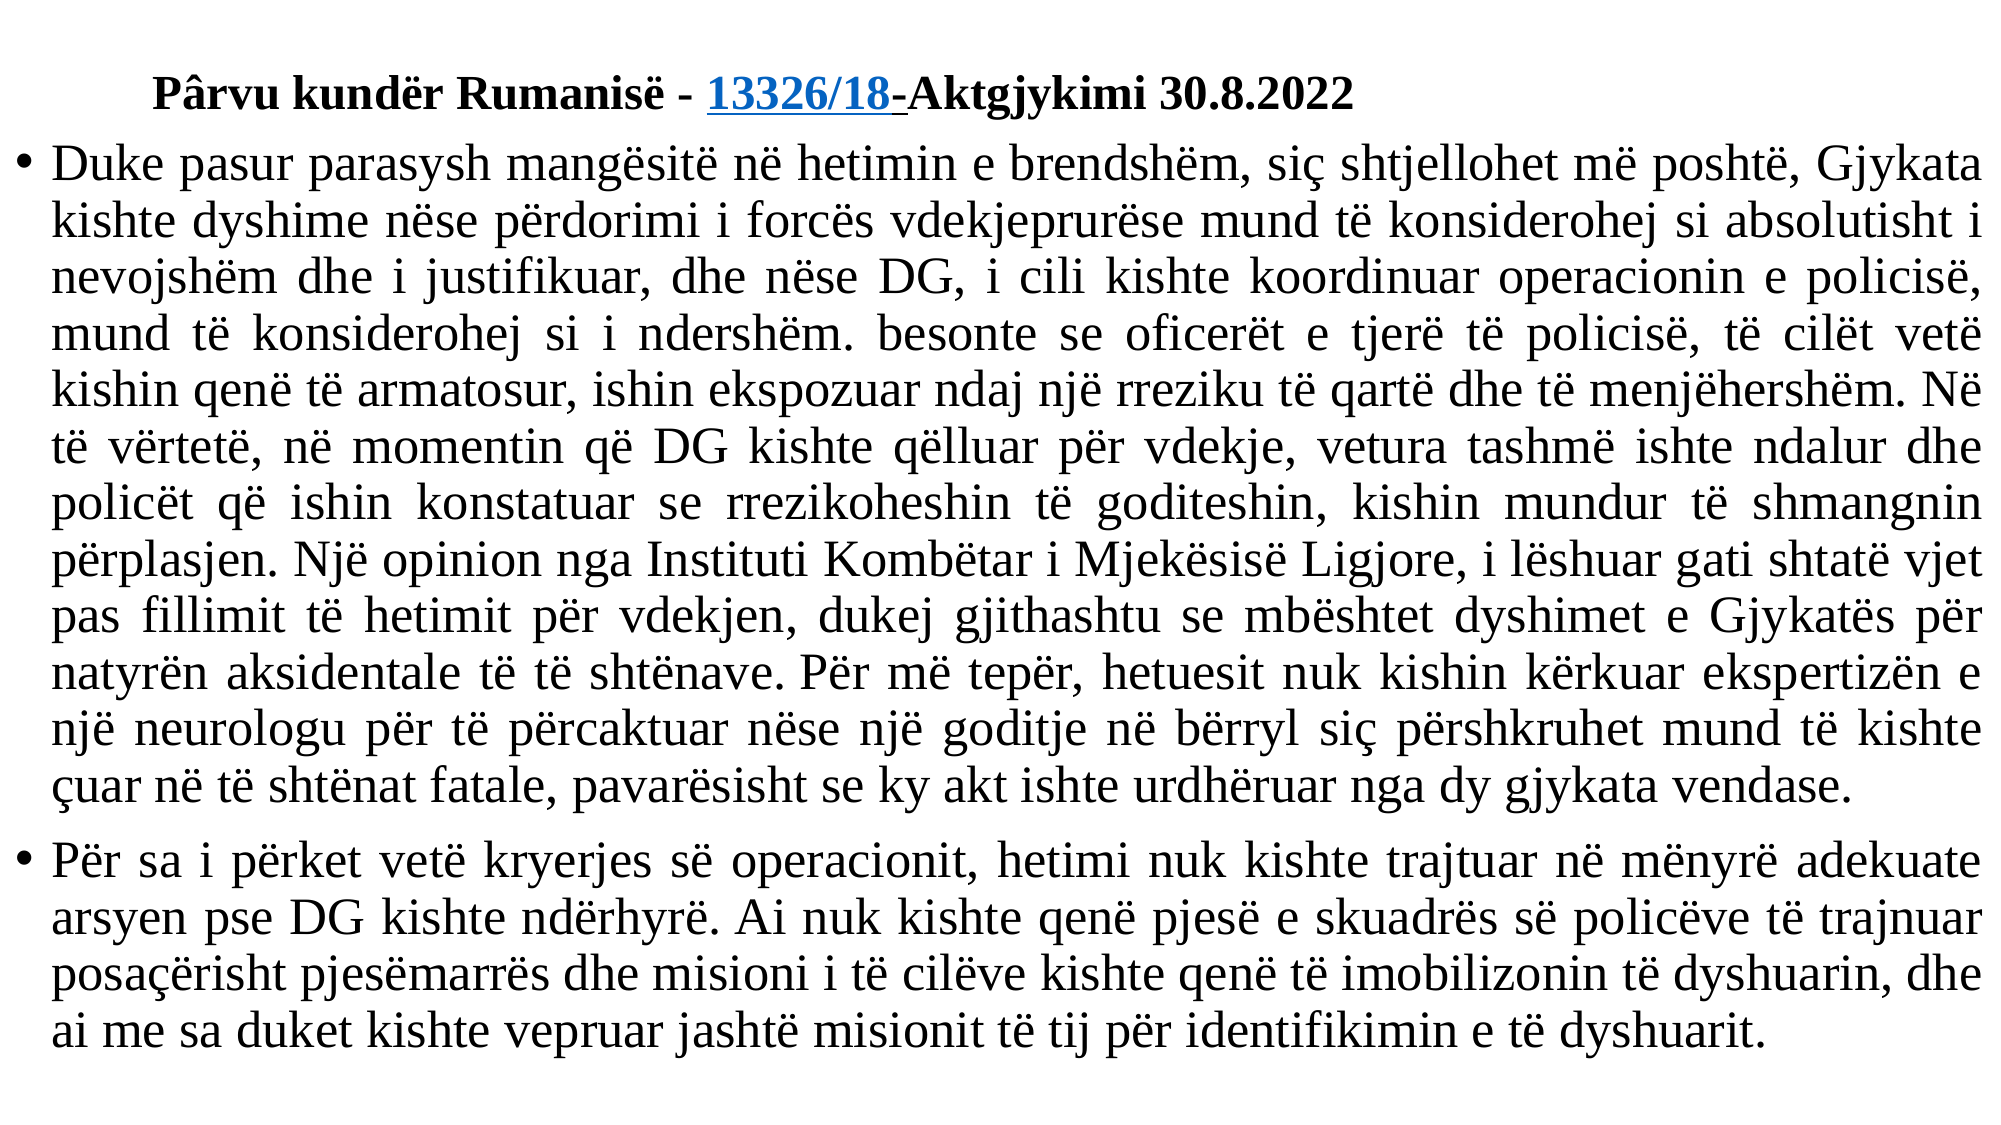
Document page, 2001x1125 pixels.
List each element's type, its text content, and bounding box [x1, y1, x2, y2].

title Pârvu kundër Rumanisë - 13326/18-Aktgjykimi 30.8.2022 [137, 59, 1863, 127]
list Duke pasur parasysh mangësitë në hetimin e brendshëm, siç shtjellohet më poshtë, Gjykata kishte dyshime nëse përdorimi i forcës vdekjeprurëse mund të konsiderohej si absolutisht i nevojshëm dhe i justifikuar, dhe nëse DG, i cili kishte koordinuar operacionin e policisë, mund të konsiderohej si i ndershëm. besonte se oficerët e tjerë të policisë, të cilët vetë kishin qenë të armatosur, ishin ekspozuar ndaj një rreziku të qartë dhe të menjëhershëm. Në të vërtetë, në momentin që DG kishte qëlluar për vdekje, vetura tashmë ishte ndalur dhe policët që ishin konstatuar se rrezikoheshin të goditeshin, kishin mundur të shmangnin përplasjen. Një opinion nga Instituti Kombëtar i Mjekësisë Ligjore, i lëshuar gati shtatë vjet pas fillimit të hetimit për vdekjen, dukej gjithashtu se mbështet dyshimet e Gjykatës për natyrën aksidentale të të shtënave. Për më tepër, hetuesit nuk kishin kërkuar ekspertizën e një neurologu për të përcaktuar nëse një goditje në bërryl siç përshkruhet mund të kishte çuar në të shtënat fatale, pavarësisht se ky akt ishte urdhëruar nga dy gjykata vendase. Për sa i përket vetë kryerjes së operacionit, hetimi nuk kishte trajtuar në mënyrë adekuate arsyen pse DG kishte ndërhyrë. Ai nuk kishte qenë pjesë e skuadrës së policëve të trajnuar posaçërisht pjesëmarrës dhe misioni i të cilëve kishte qenë të imobilizonin të dyshuarin, dhe ai me sa duket kishte vepruar jashtë misionit të tij për identifikimin e të dyshuarit. [0, 127, 2000, 1125]
